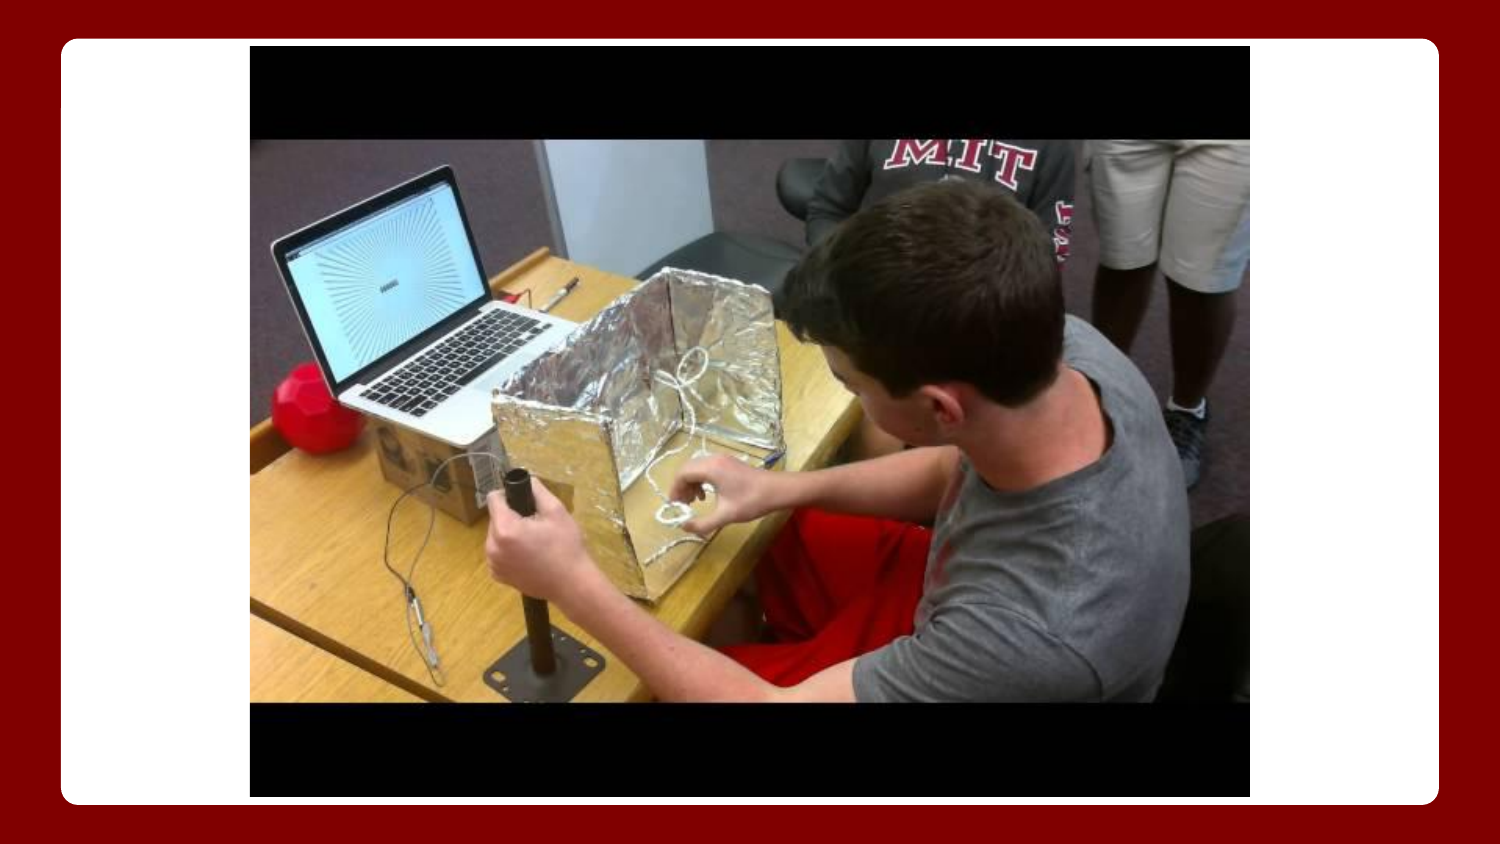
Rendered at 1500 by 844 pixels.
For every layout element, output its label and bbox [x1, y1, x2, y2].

text_box [249, 46, 1250, 797]
